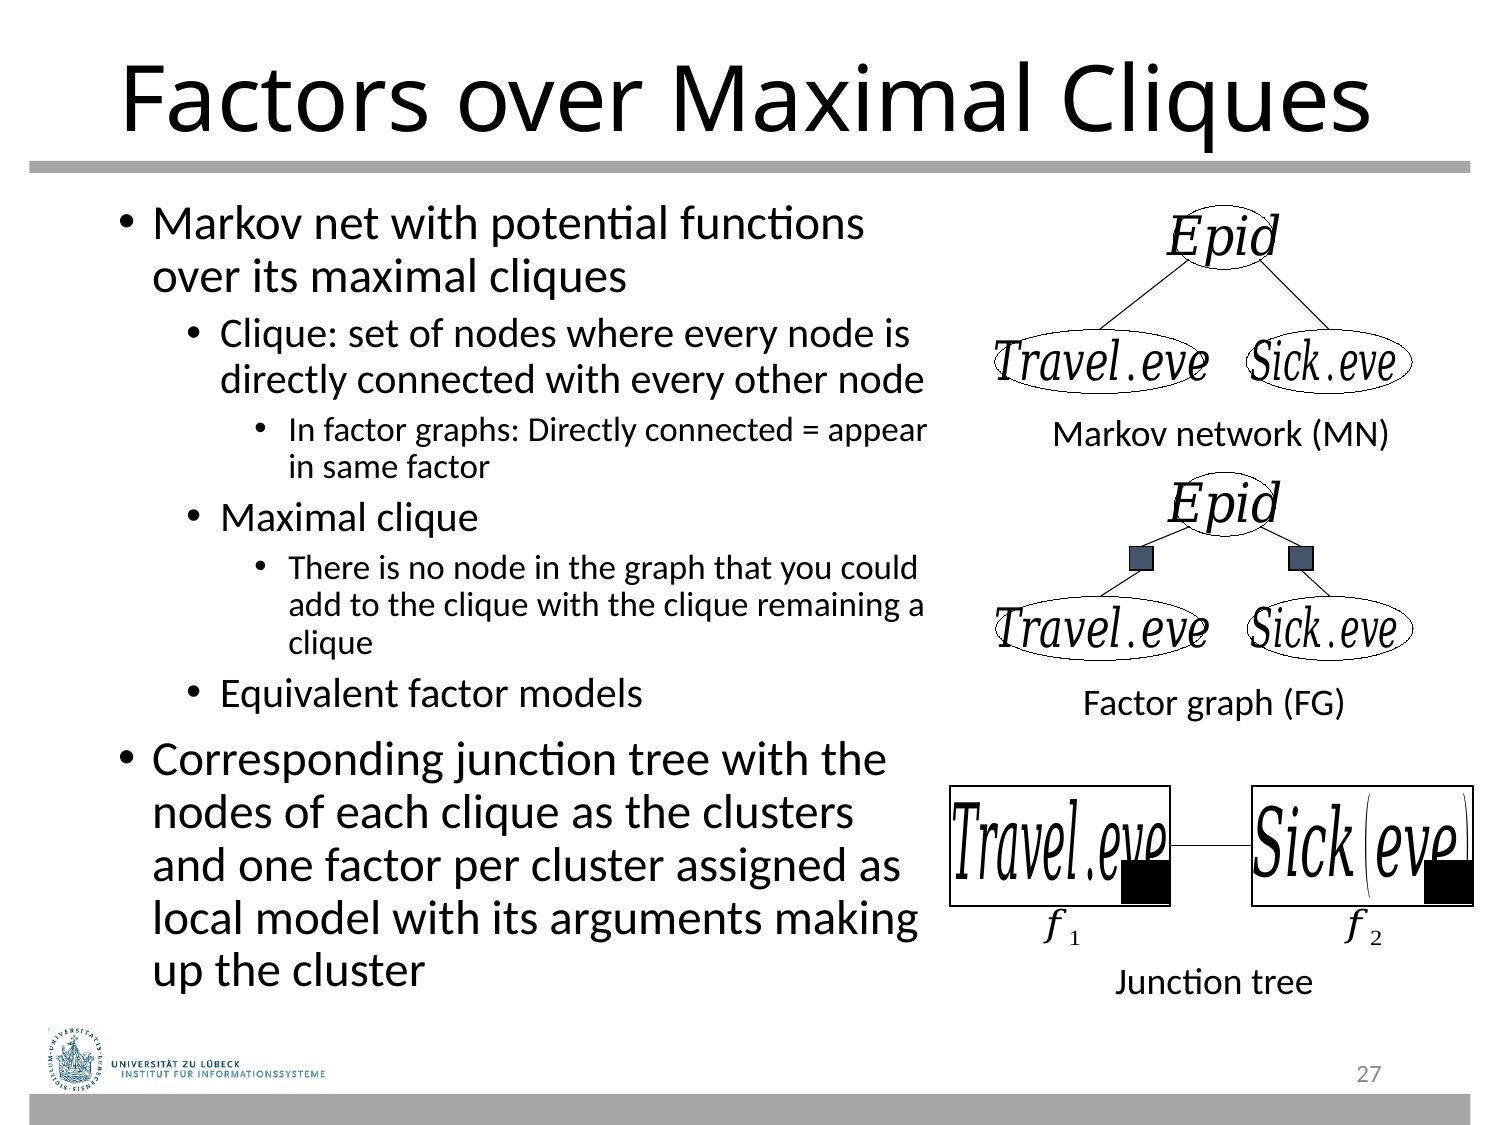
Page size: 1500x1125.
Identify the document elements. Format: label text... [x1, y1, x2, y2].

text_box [951, 787, 1472, 1011]
slide_number 27 [1059, 1042, 1397, 1103]
title Factors over Maximal Cliques [103, 42, 1397, 161]
list Markov net with potential functions over its maximal cliques Clique: set of nodes where every node is directly connected with every other node In factor graphs: Directly connected = appear in same factor Maximal clique There is no node in the graph that you could add to the clique with the clique remaining a clique Equivalent factor models Corresponding junction tree with the nodes of each clique as the clusters and one factor per cluster assigned as local model with its arguments making up the cluster [103, 189, 949, 1014]
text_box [994, 472, 1413, 731]
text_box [993, 205, 1413, 462]
